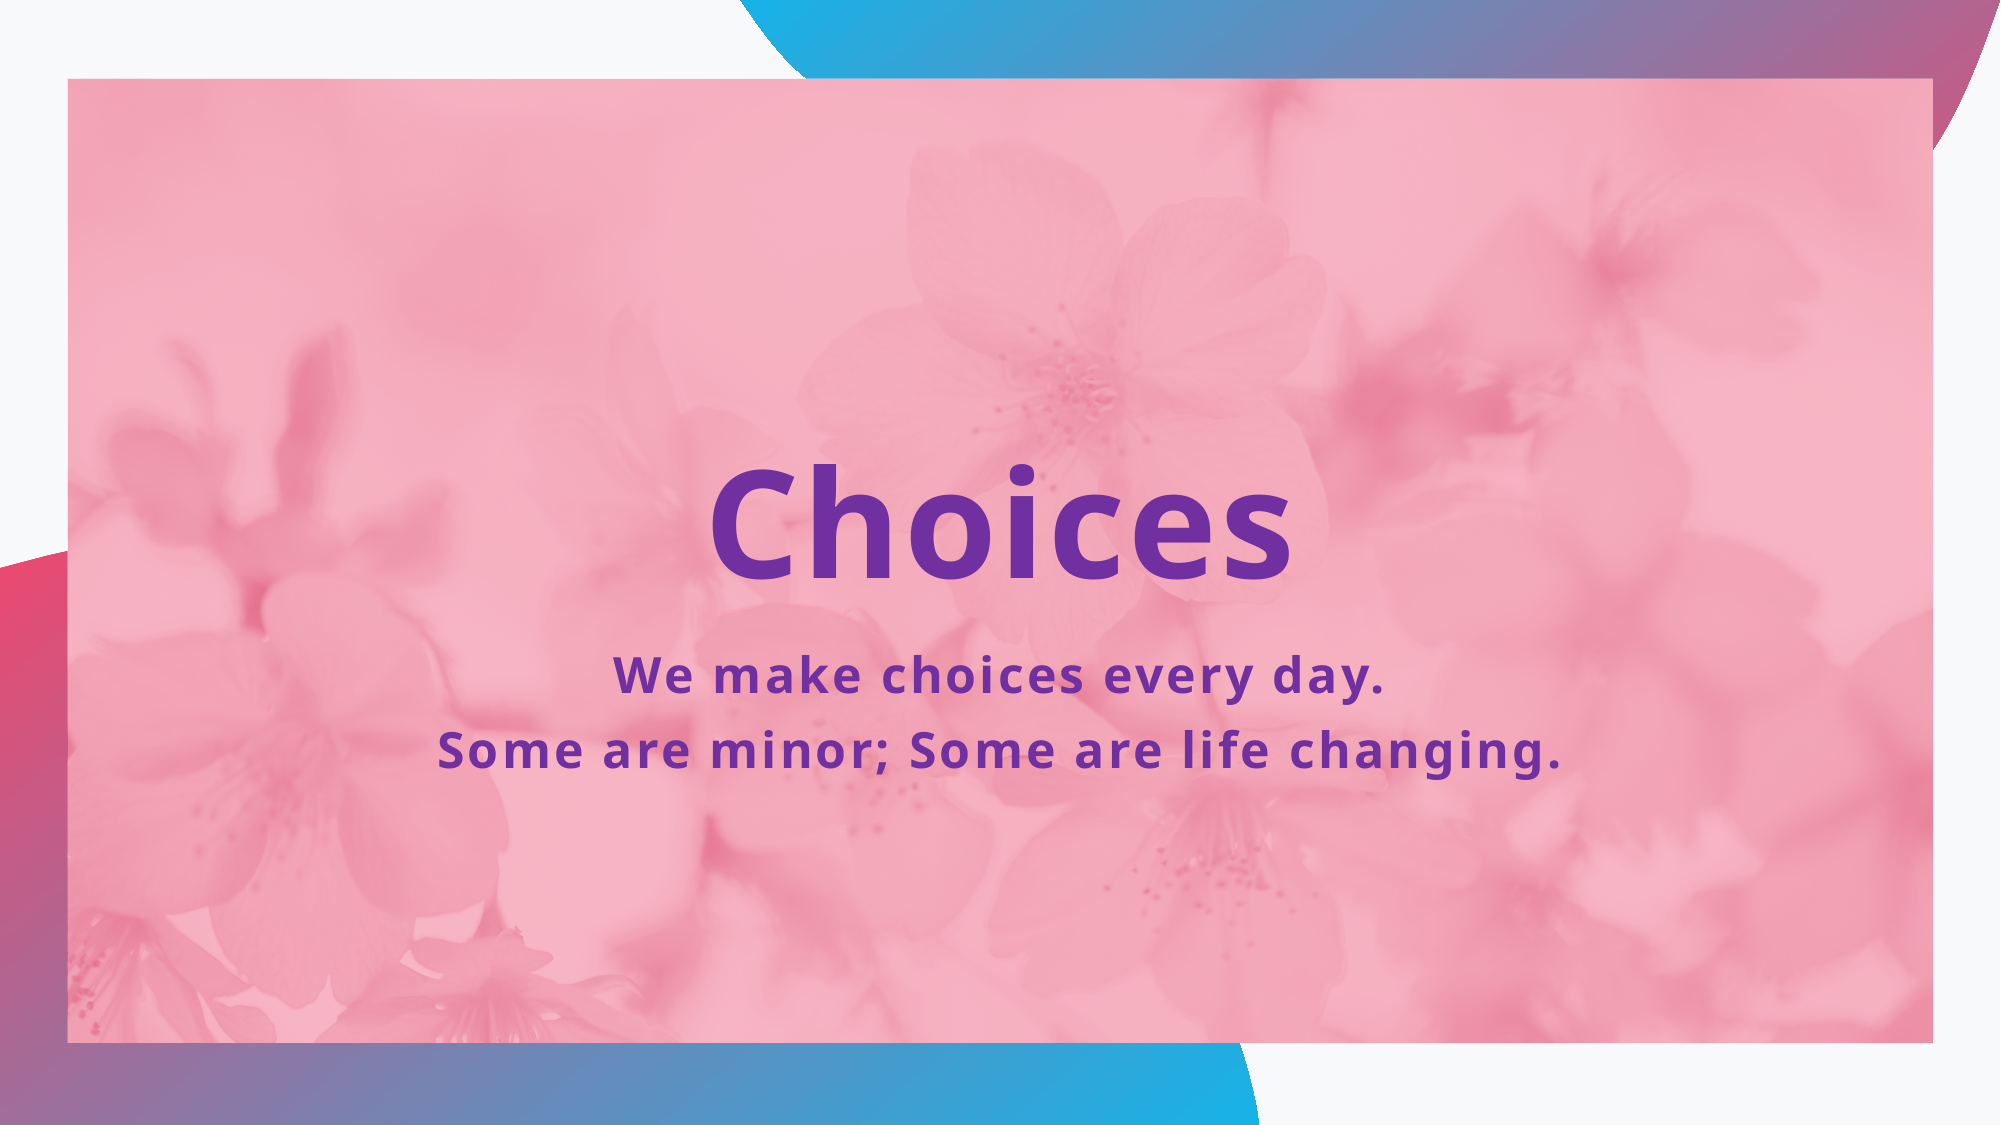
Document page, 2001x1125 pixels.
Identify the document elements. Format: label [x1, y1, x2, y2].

picture [67, 78, 1933, 1043]
